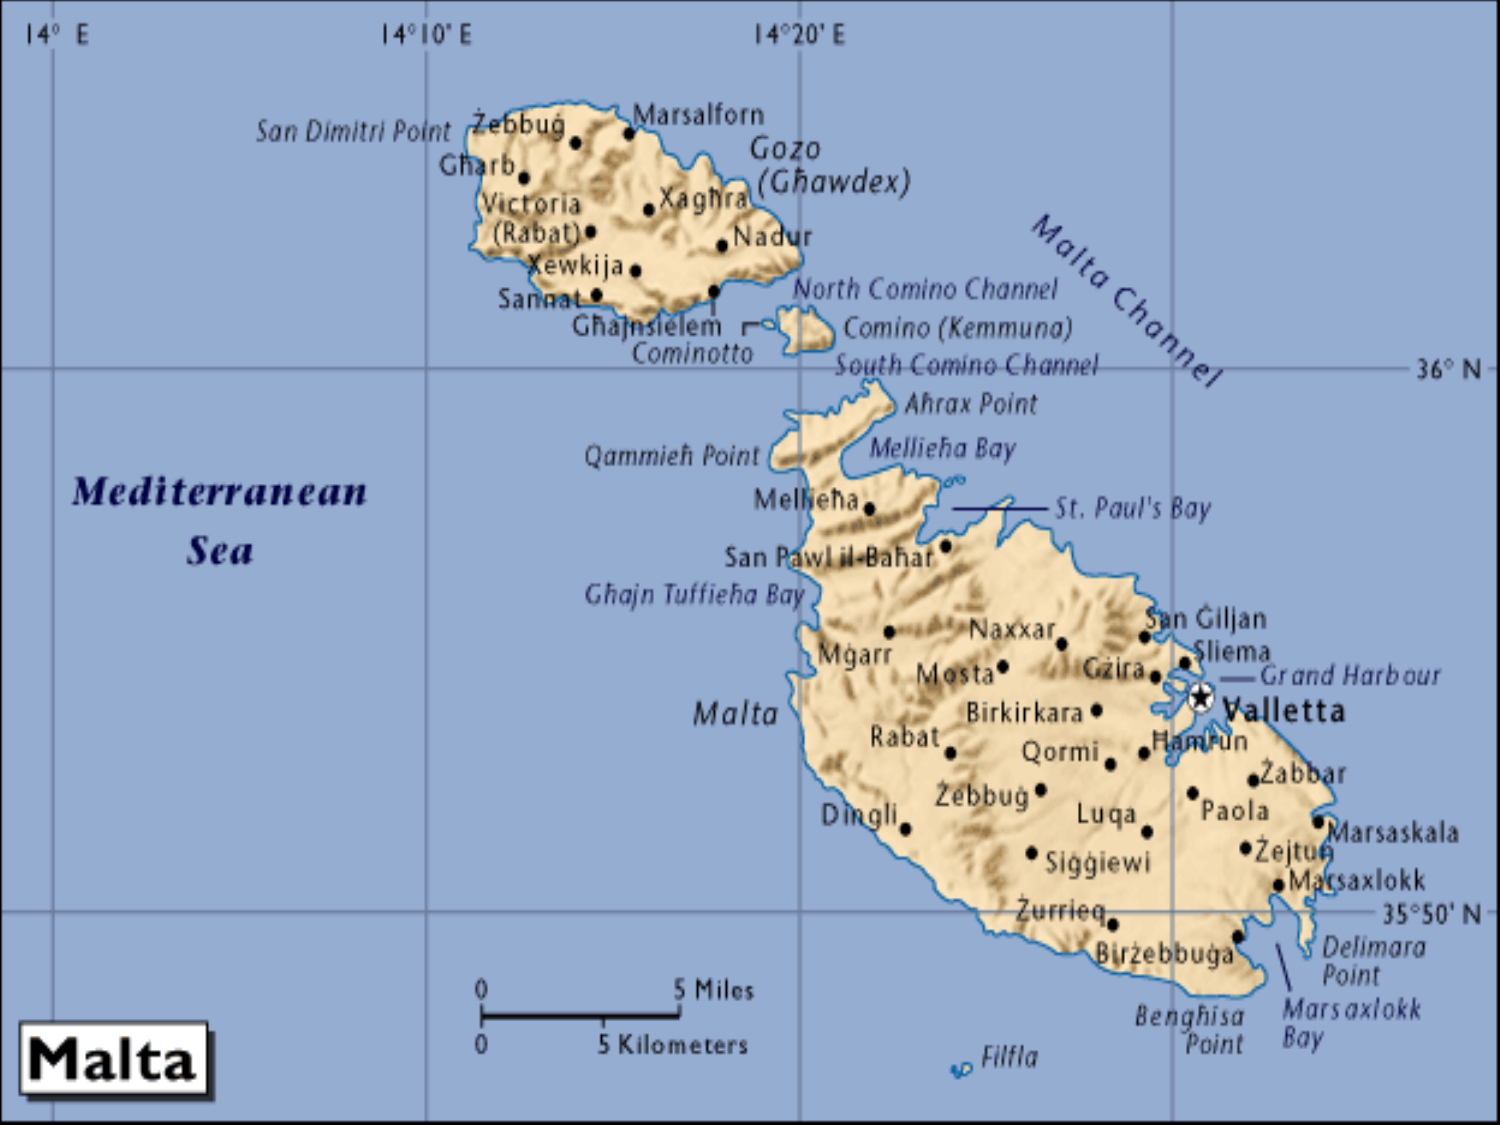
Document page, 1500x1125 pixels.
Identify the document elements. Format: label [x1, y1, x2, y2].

list [0, 0, 1500, 1125]
